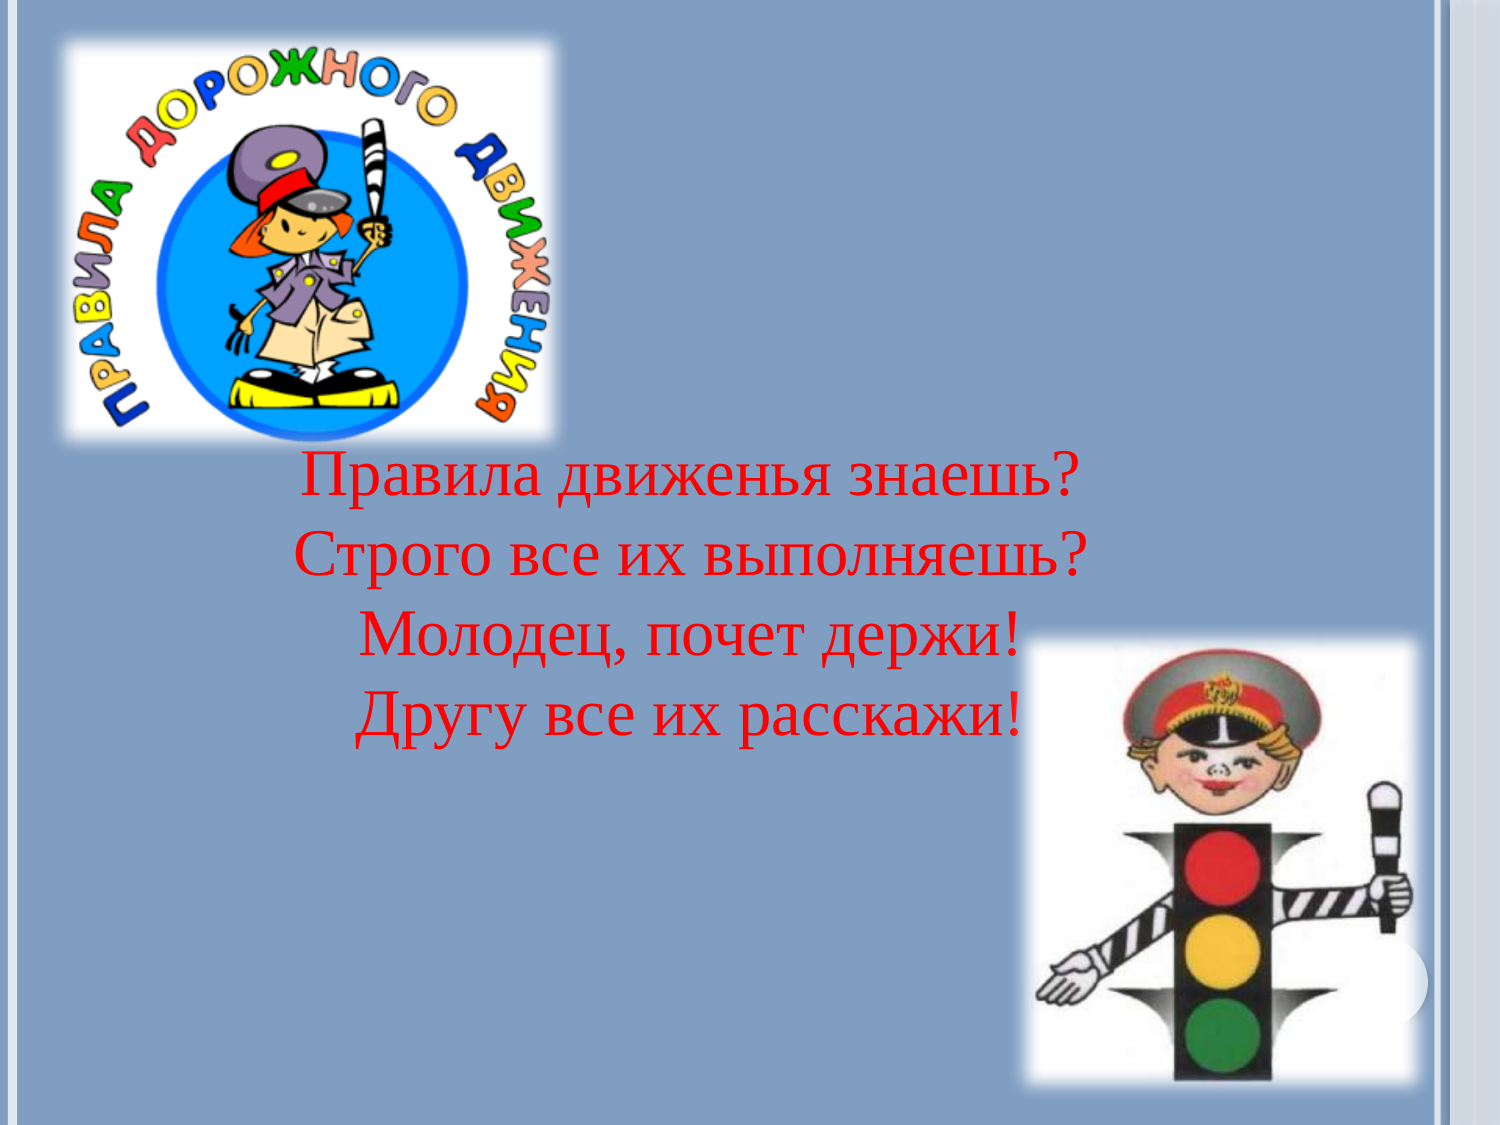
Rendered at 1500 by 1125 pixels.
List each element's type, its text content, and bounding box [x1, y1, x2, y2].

text_box Правила движенья знаешь? Строго все их выполняешь? Молодец, почет держи! Другу все их расскажи! [246, 421, 1137, 757]
picture [46, 22, 573, 459]
picture [1007, 620, 1436, 1102]
